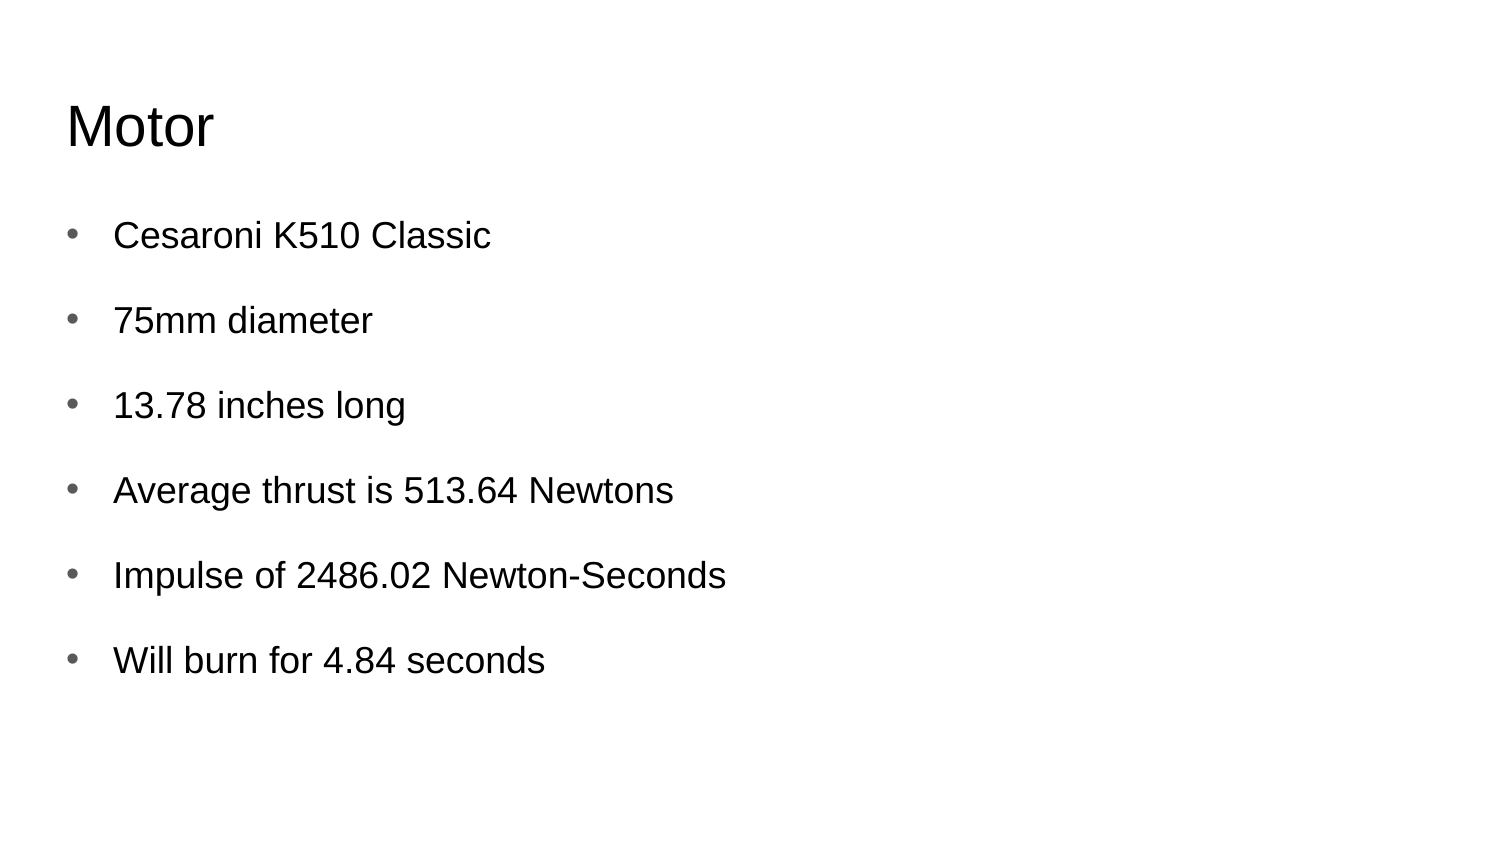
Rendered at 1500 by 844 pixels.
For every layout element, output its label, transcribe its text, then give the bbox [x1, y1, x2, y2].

title Motor [51, 72, 1449, 167]
list Cesaroni K510 Classic 75mm diameter 13.78 inches long Average thrust is 513.64 Newtons Impulse of 2486.02 Newton-Seconds Will burn for 4.84 seconds [51, 189, 1449, 750]
